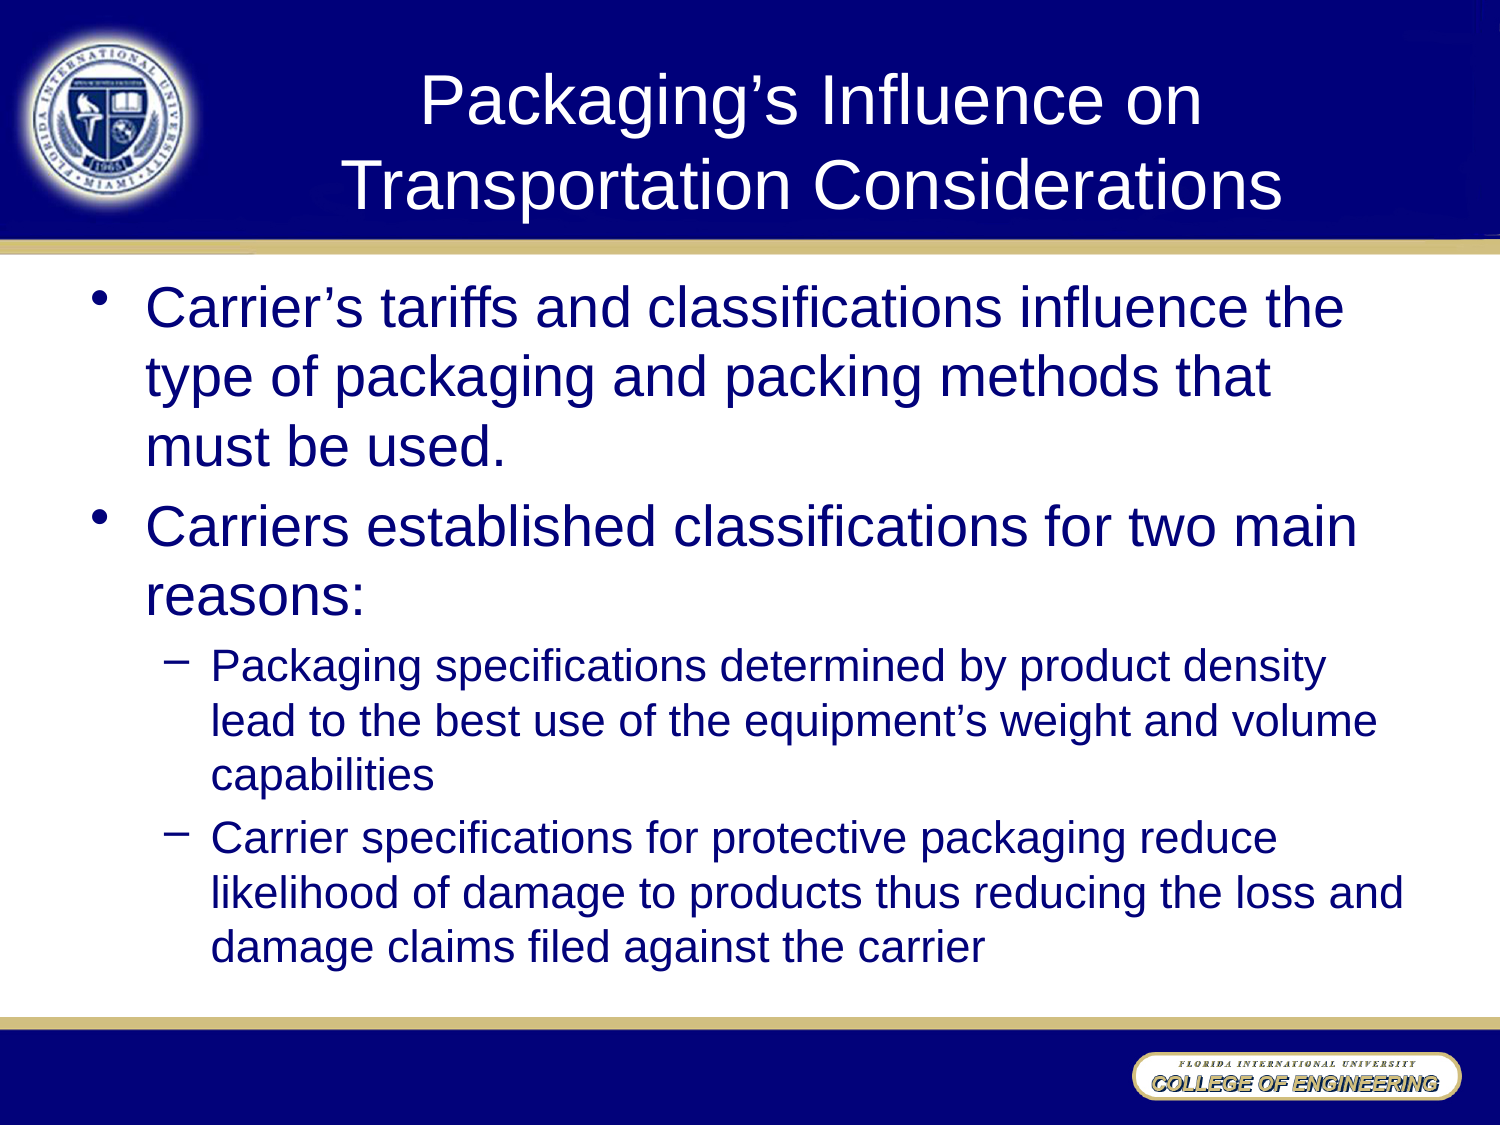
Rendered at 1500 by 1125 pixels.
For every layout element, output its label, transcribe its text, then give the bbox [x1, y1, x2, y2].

list Carrier’s tariffs and classifications influence the type of packaging and packing methods that must be used. Carriers established classifications for two main reasons: Packaging specifications determined by product density lead to the best use of the equipment’s weight and volume capabilities Carrier specifications for protective packaging reduce likelihood of damage to products thus reducing the loss and damage claims filed against the carrier [74, 262, 1426, 987]
picture [0, 0, 1500, 1125]
title Packaging’s Influence on Transportation Considerations [199, 44, 1426, 233]
